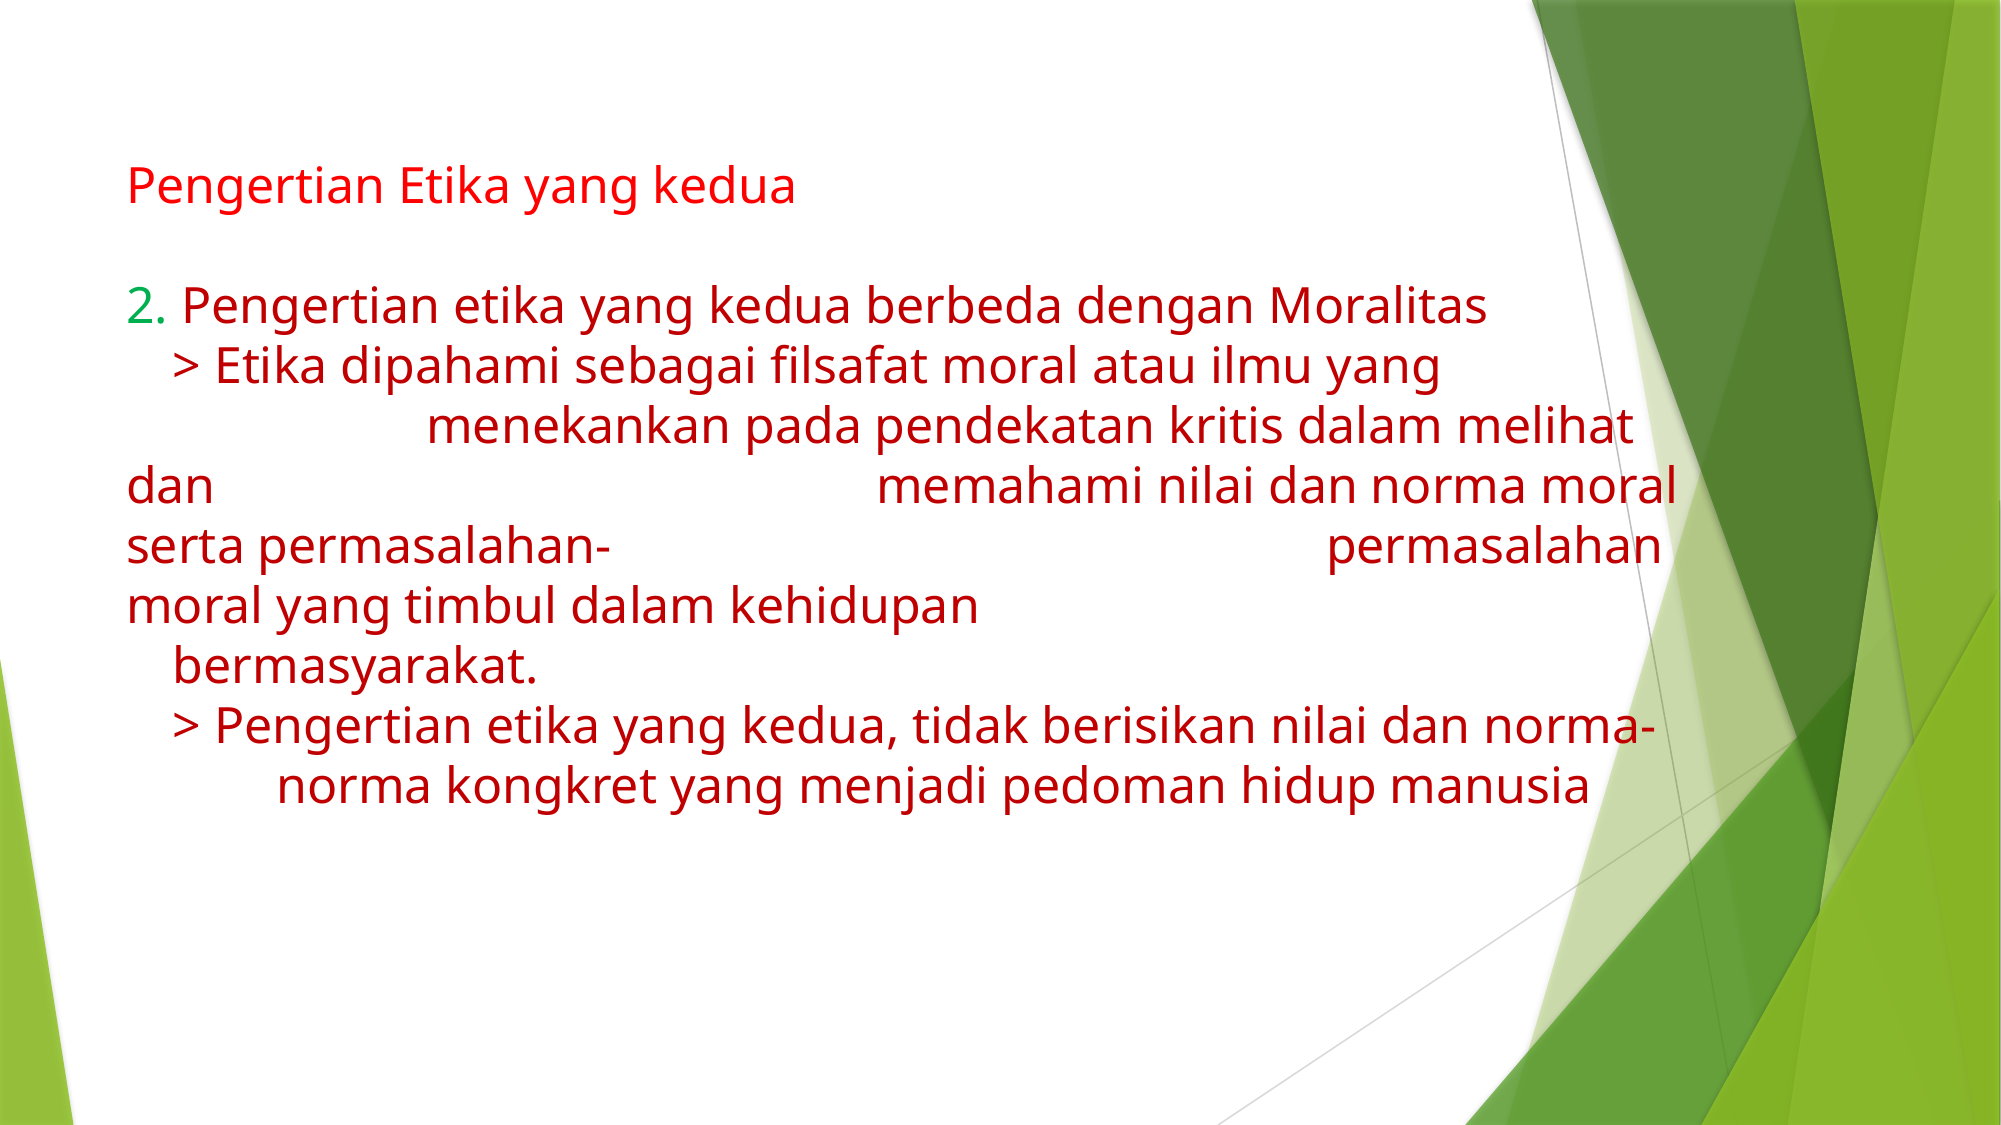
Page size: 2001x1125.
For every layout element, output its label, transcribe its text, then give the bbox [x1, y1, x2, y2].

title Pengertian Etika yang kedua 2. Pengertian etika yang kedua berbeda dengan Moralitas > Etika dipahami sebagai filsafat moral atau ilmu yang menekankan pada pendekatan kritis dalam melihat dan memahami nilai dan norma moral serta permasalahan- permasalahan moral yang timbul dalam kehidupan bermasyarakat. > Pengertian etika yang kedua, tidak berisikan nilai dan norma- norma kongkret yang menjadi pedoman hidup manusia [111, 146, 1739, 1020]
